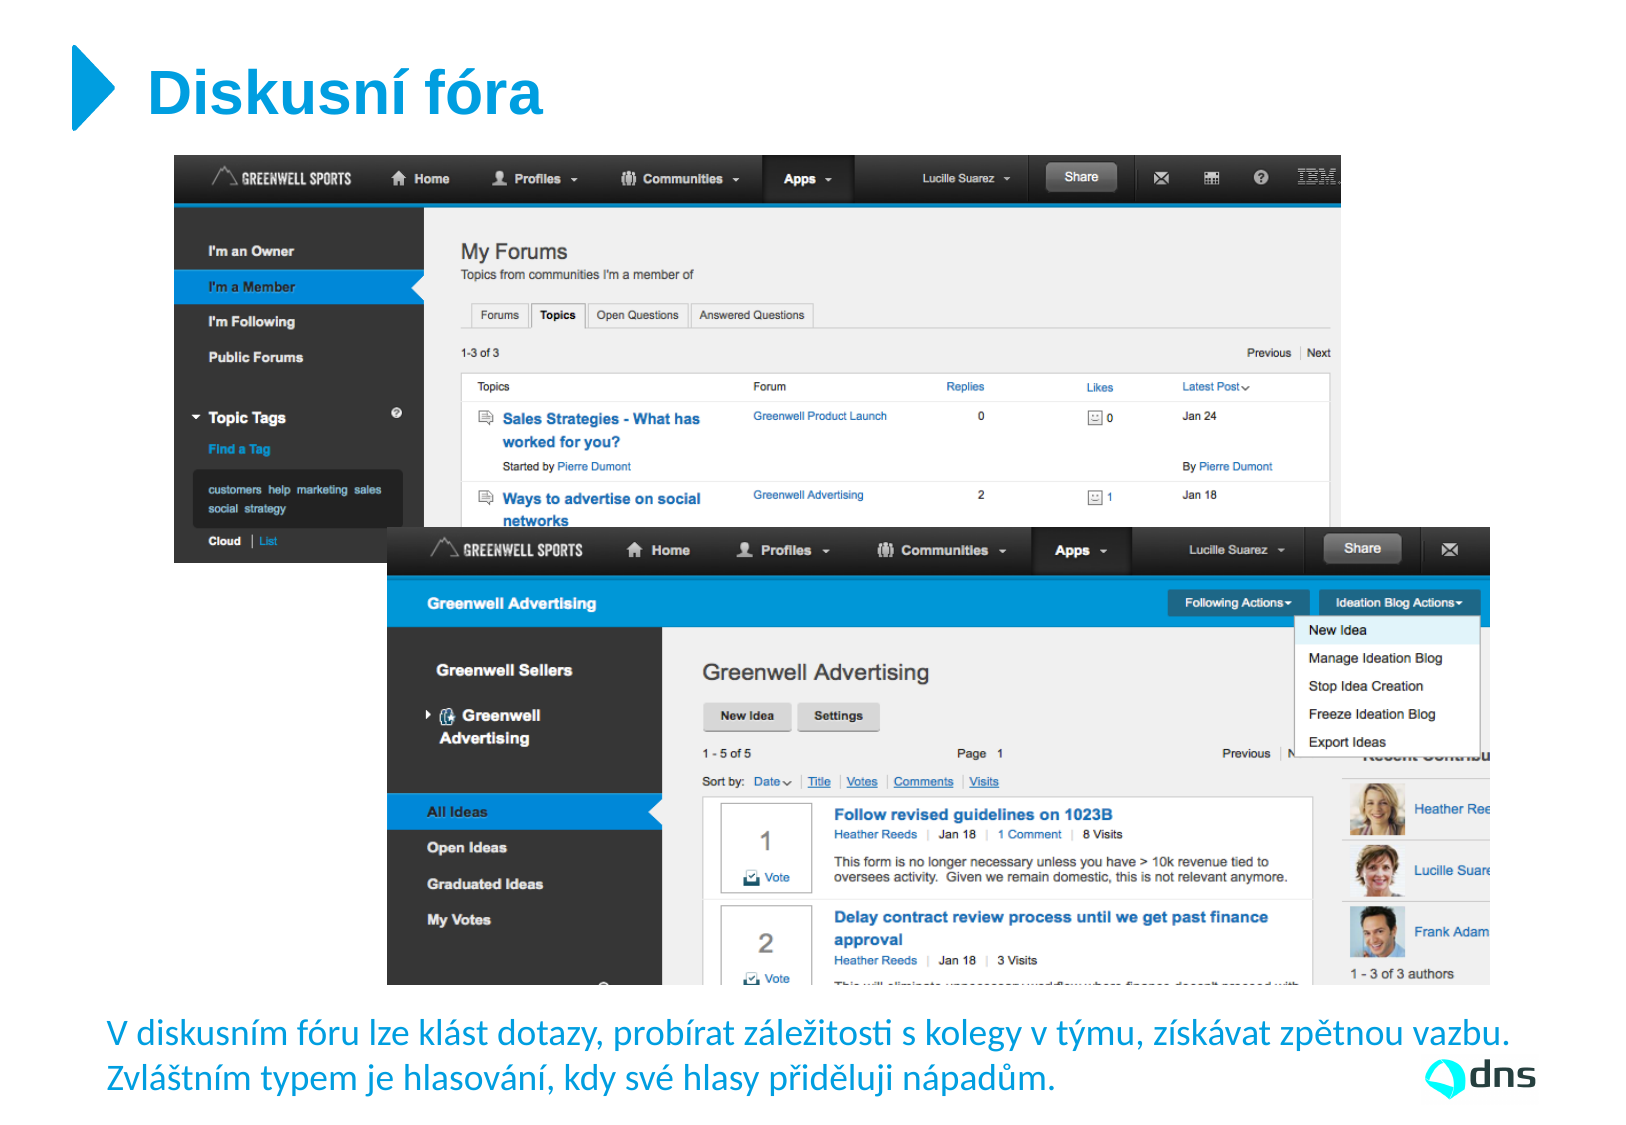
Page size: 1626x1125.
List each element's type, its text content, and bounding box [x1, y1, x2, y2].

picture [509, 598, 596, 612]
title Diskusní fóra [132, 45, 1540, 233]
picture [174, 155, 1341, 203]
picture [386, 590, 1490, 985]
text_box V diskusním fóru lze klást dotazy, probírat záležitosti s kolegy v týmu, získávat zpětnou vazbu. Zvláštním typem je hlasování, kdy své hlasy přiděluji nápadům. [91, 1000, 1534, 1106]
picture [1534, 1054, 1539, 1105]
picture [474, 598, 503, 609]
picture [174, 208, 1490, 575]
picture [428, 598, 472, 609]
